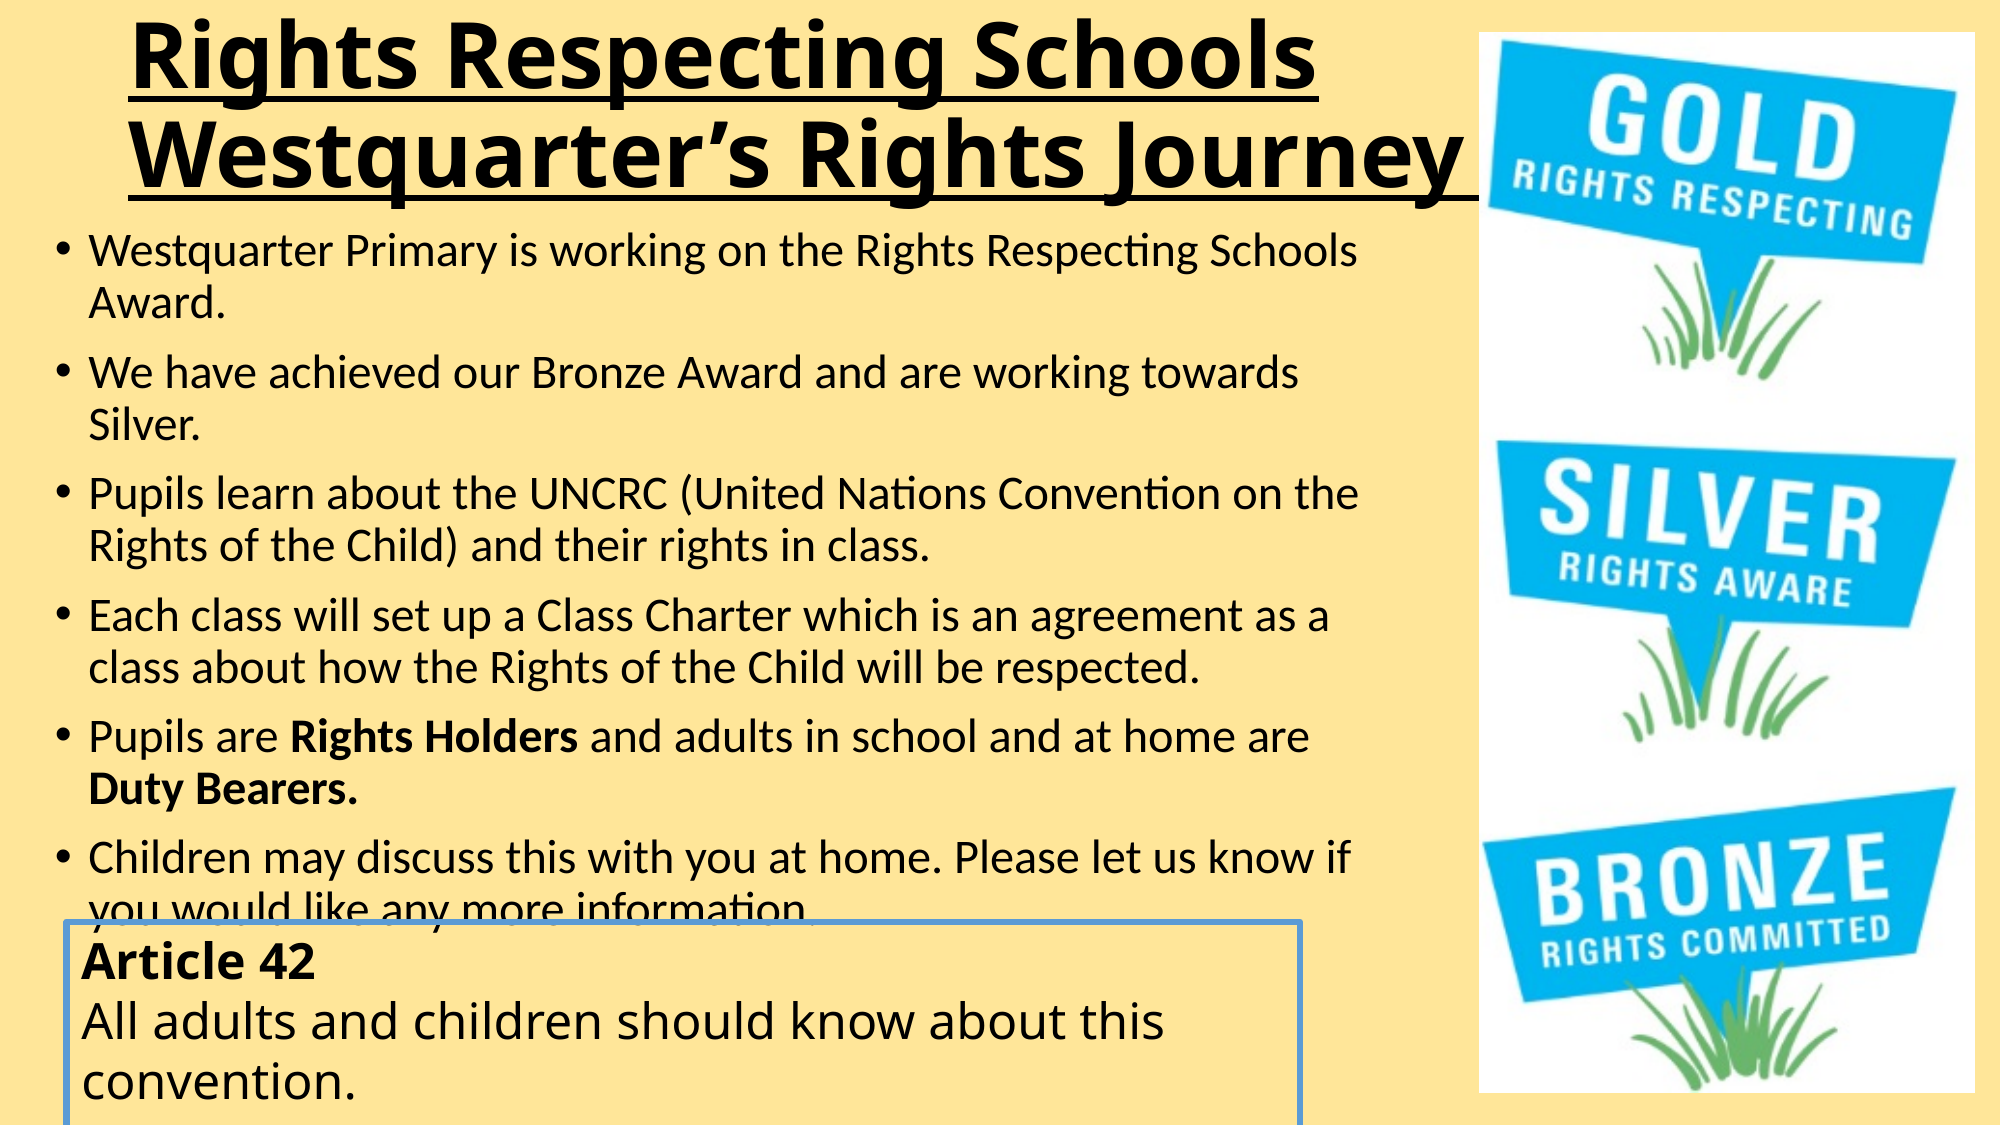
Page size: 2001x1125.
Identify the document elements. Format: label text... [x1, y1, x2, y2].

list Westquarter Primary is working on the Rights Respecting Schools Award. We have achieved our Bronze Award and are working towards Silver. Pupils learn about the UNCRC (United Nations Convention on the Rights of the Child) and their rights in class. Each class will set up a Class Charter which is an agreement as a class about how the Rights of the Child will be respected. Pupils are Rights Holders and adults in school and at home are Duty Bearers. Children may discuss this with you at home. Please let us know if you would like any more information. [39, 217, 1424, 948]
title Rights Respecting Schools Westquarter’s Rights Journey [113, 0, 1812, 218]
picture [1479, 32, 1975, 1093]
text_box Article 42 All adults and children should know about this convention. [66, 921, 1300, 1125]
